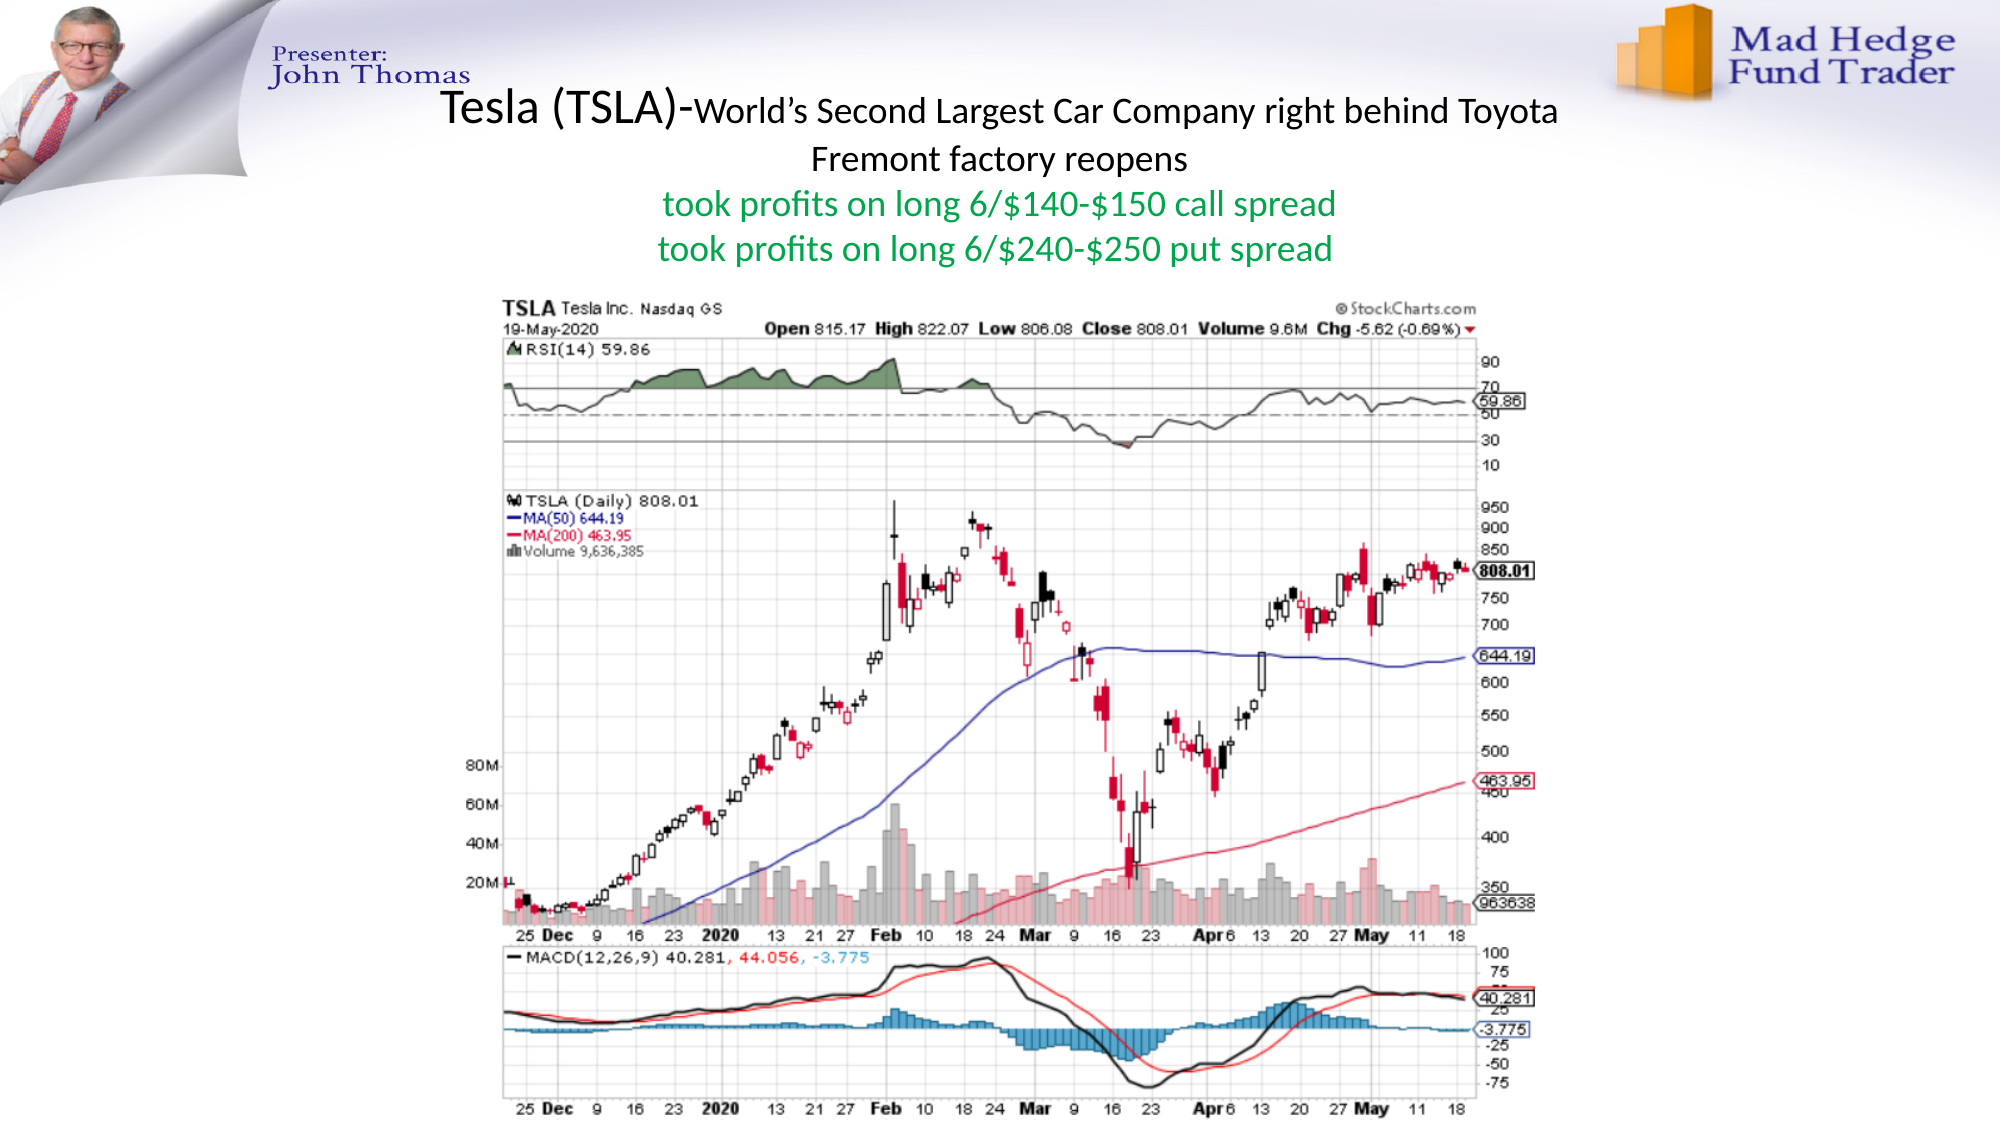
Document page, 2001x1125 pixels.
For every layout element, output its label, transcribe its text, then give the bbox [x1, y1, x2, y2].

picture [0, 0, 2000, 1121]
title Tesla (TSLA)-World’s Second Largest Car Company right behind Toyota Fremont factory reopens took profits on long 6/$140-$150 call spread took profits on long 6/$240-$250 put spread [324, 37, 1675, 300]
